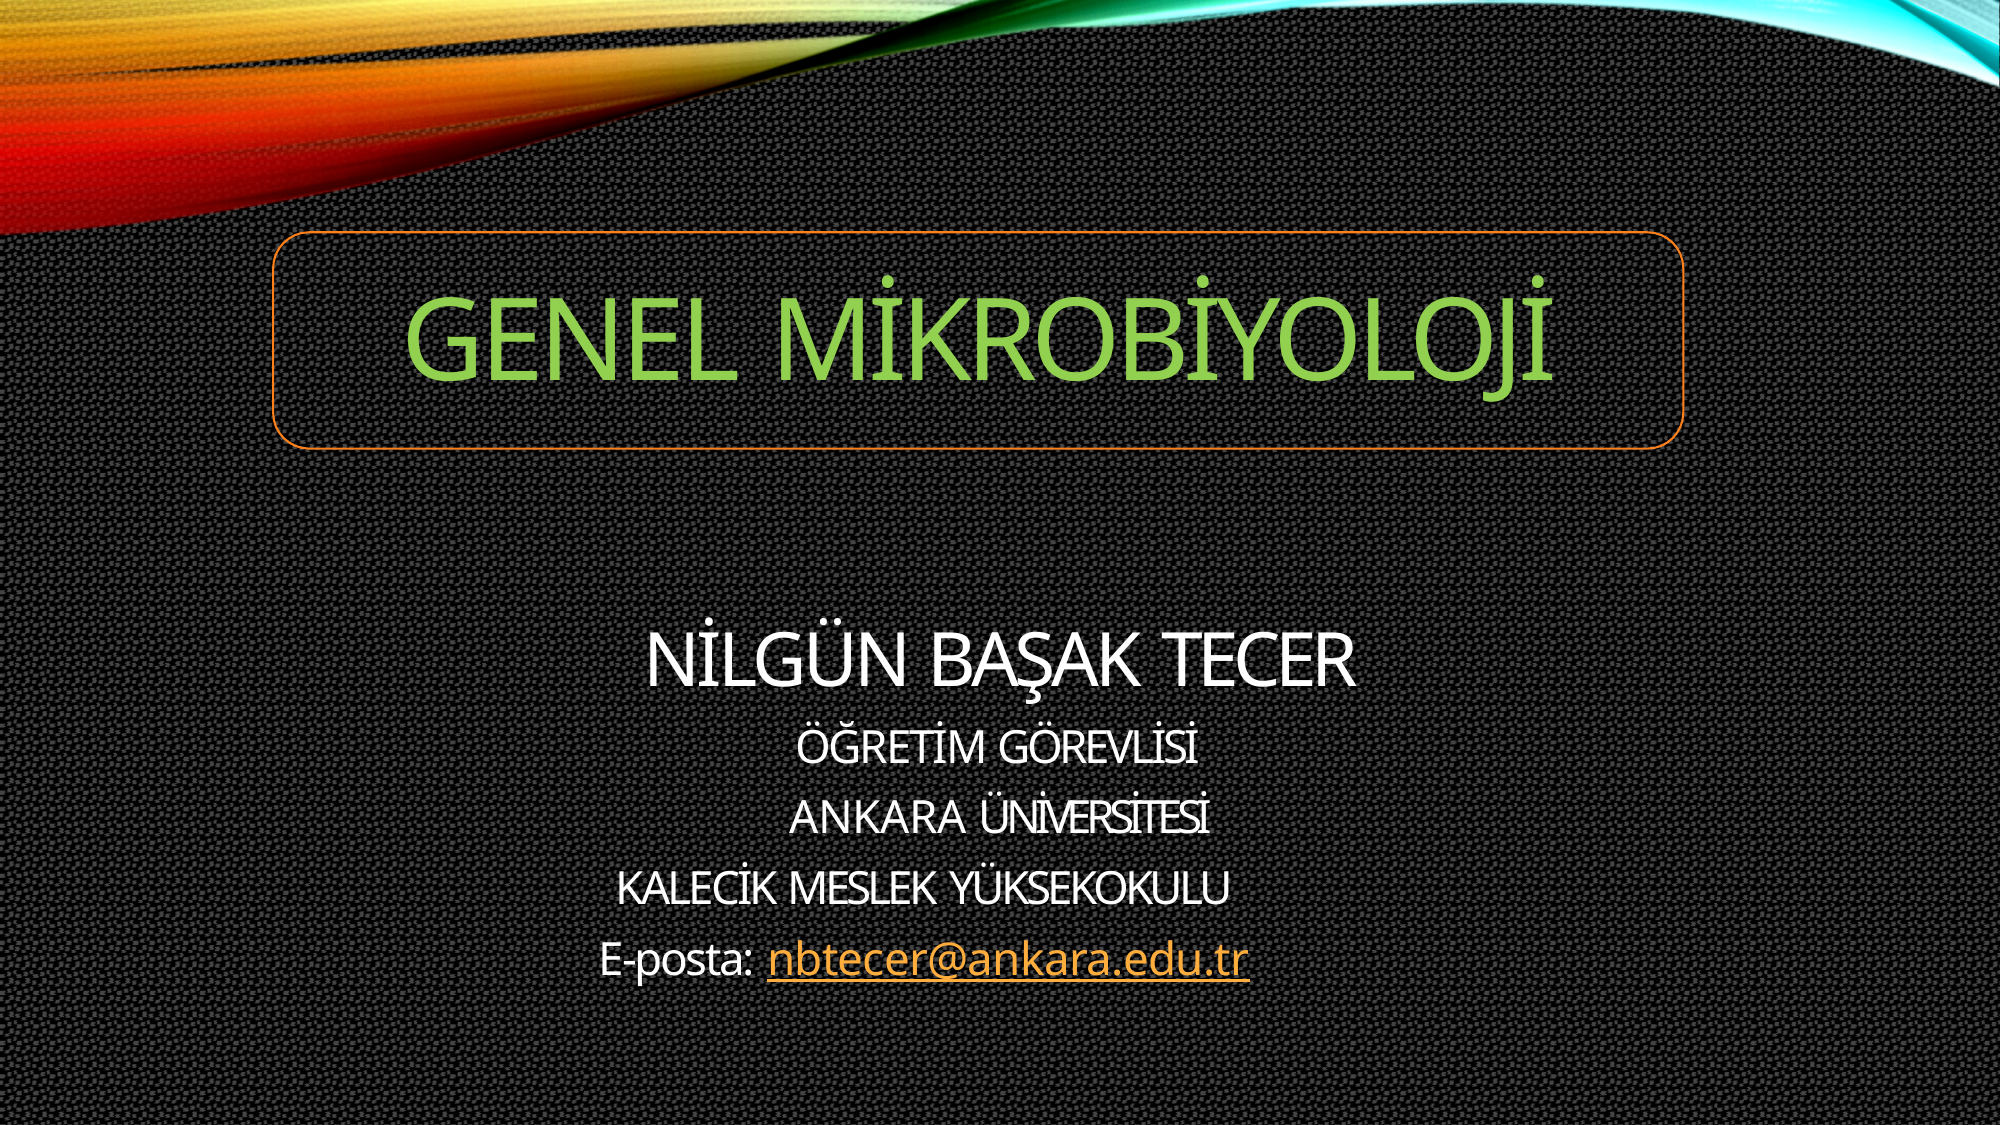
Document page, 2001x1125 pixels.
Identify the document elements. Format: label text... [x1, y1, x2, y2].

text_box [0, 237, 2000, 1125]
title GENEL MİKROBİYOLOJİ [349, 238, 1608, 429]
text_box [273, 232, 1684, 449]
text_box NİLGÜN BAŞAK TECER ÖĞRETİM GÖREVLİSİ ANKARA ÜNİVERSİTESİ KALECİK MESLEK YÜKSEKOKULU E-posta: nbtecer@ankara.edu.tr [549, 582, 1450, 993]
text_box [0, 0, 2000, 237]
